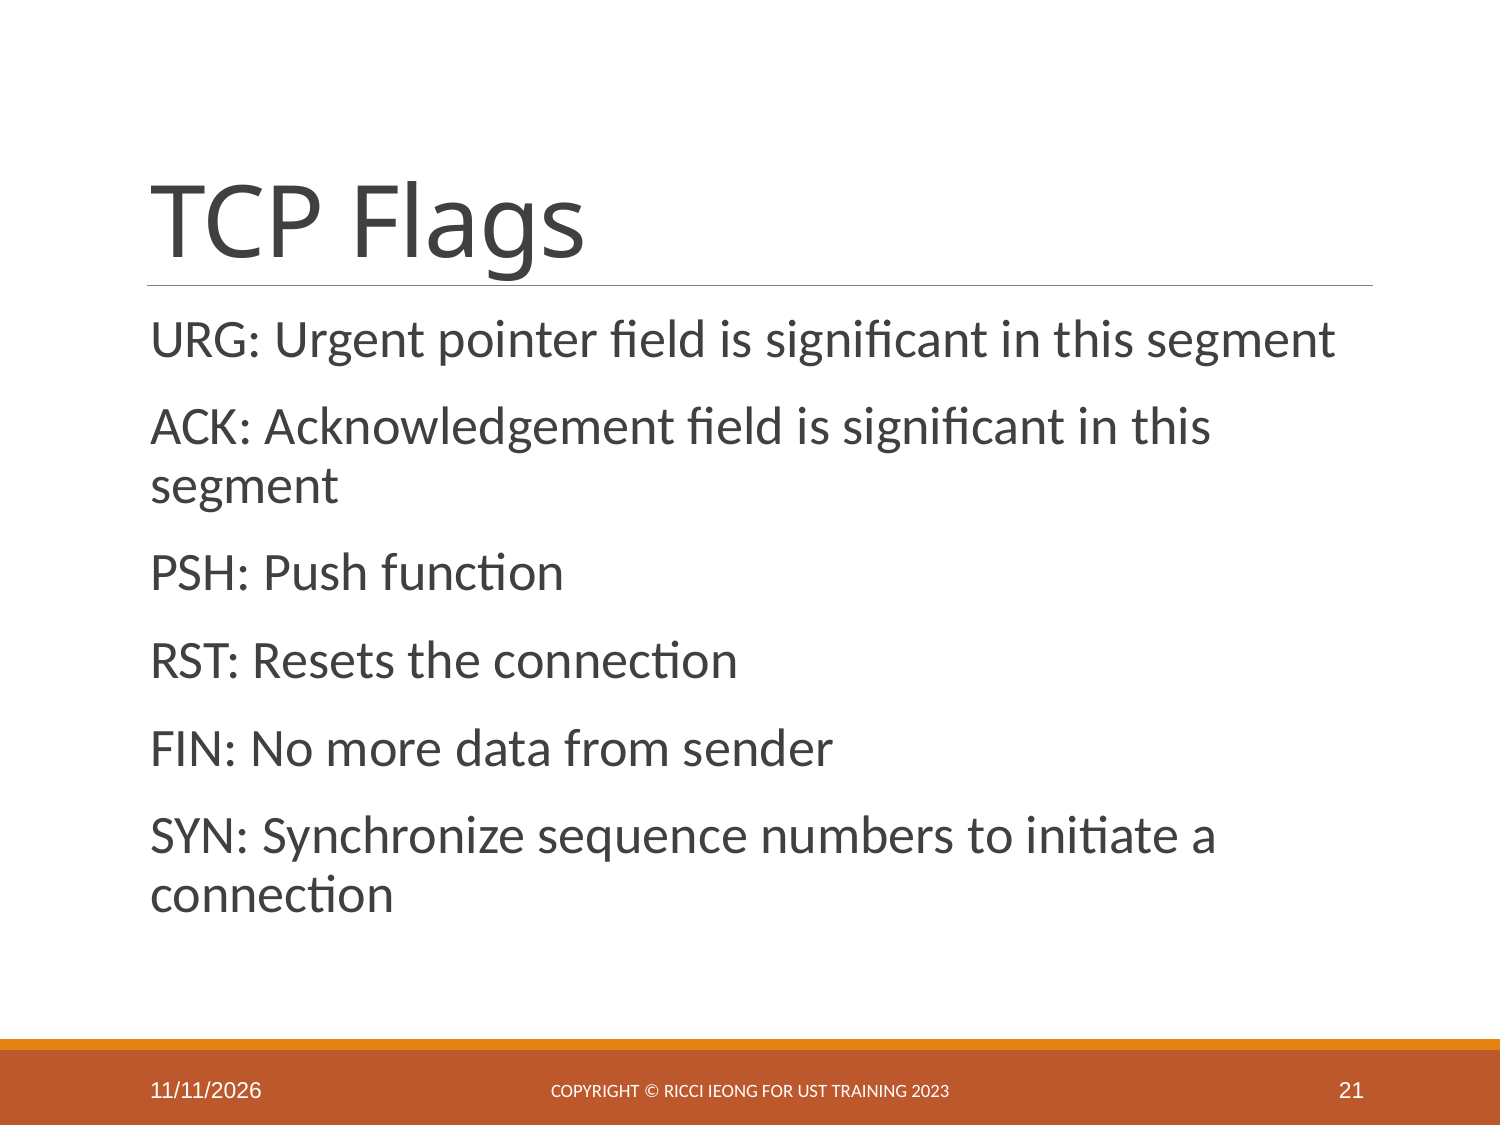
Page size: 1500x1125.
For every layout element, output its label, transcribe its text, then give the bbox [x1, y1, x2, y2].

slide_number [135, 1059, 440, 1120]
list URG: Urgent pointer field is significant in this segment ACK: Acknowledgement field is significant in this segment PSH: Push function RST: Resets the connection FIN: No more data from sender SYN: Synchronize sequence numbers to initiate a connection [135, 302, 1373, 963]
slide_number 21 [1218, 1059, 1380, 1120]
title TCP Flags [135, 47, 1373, 285]
footer Copyright © Ricci IEONG for UST training 2023 [453, 1059, 1047, 1120]
